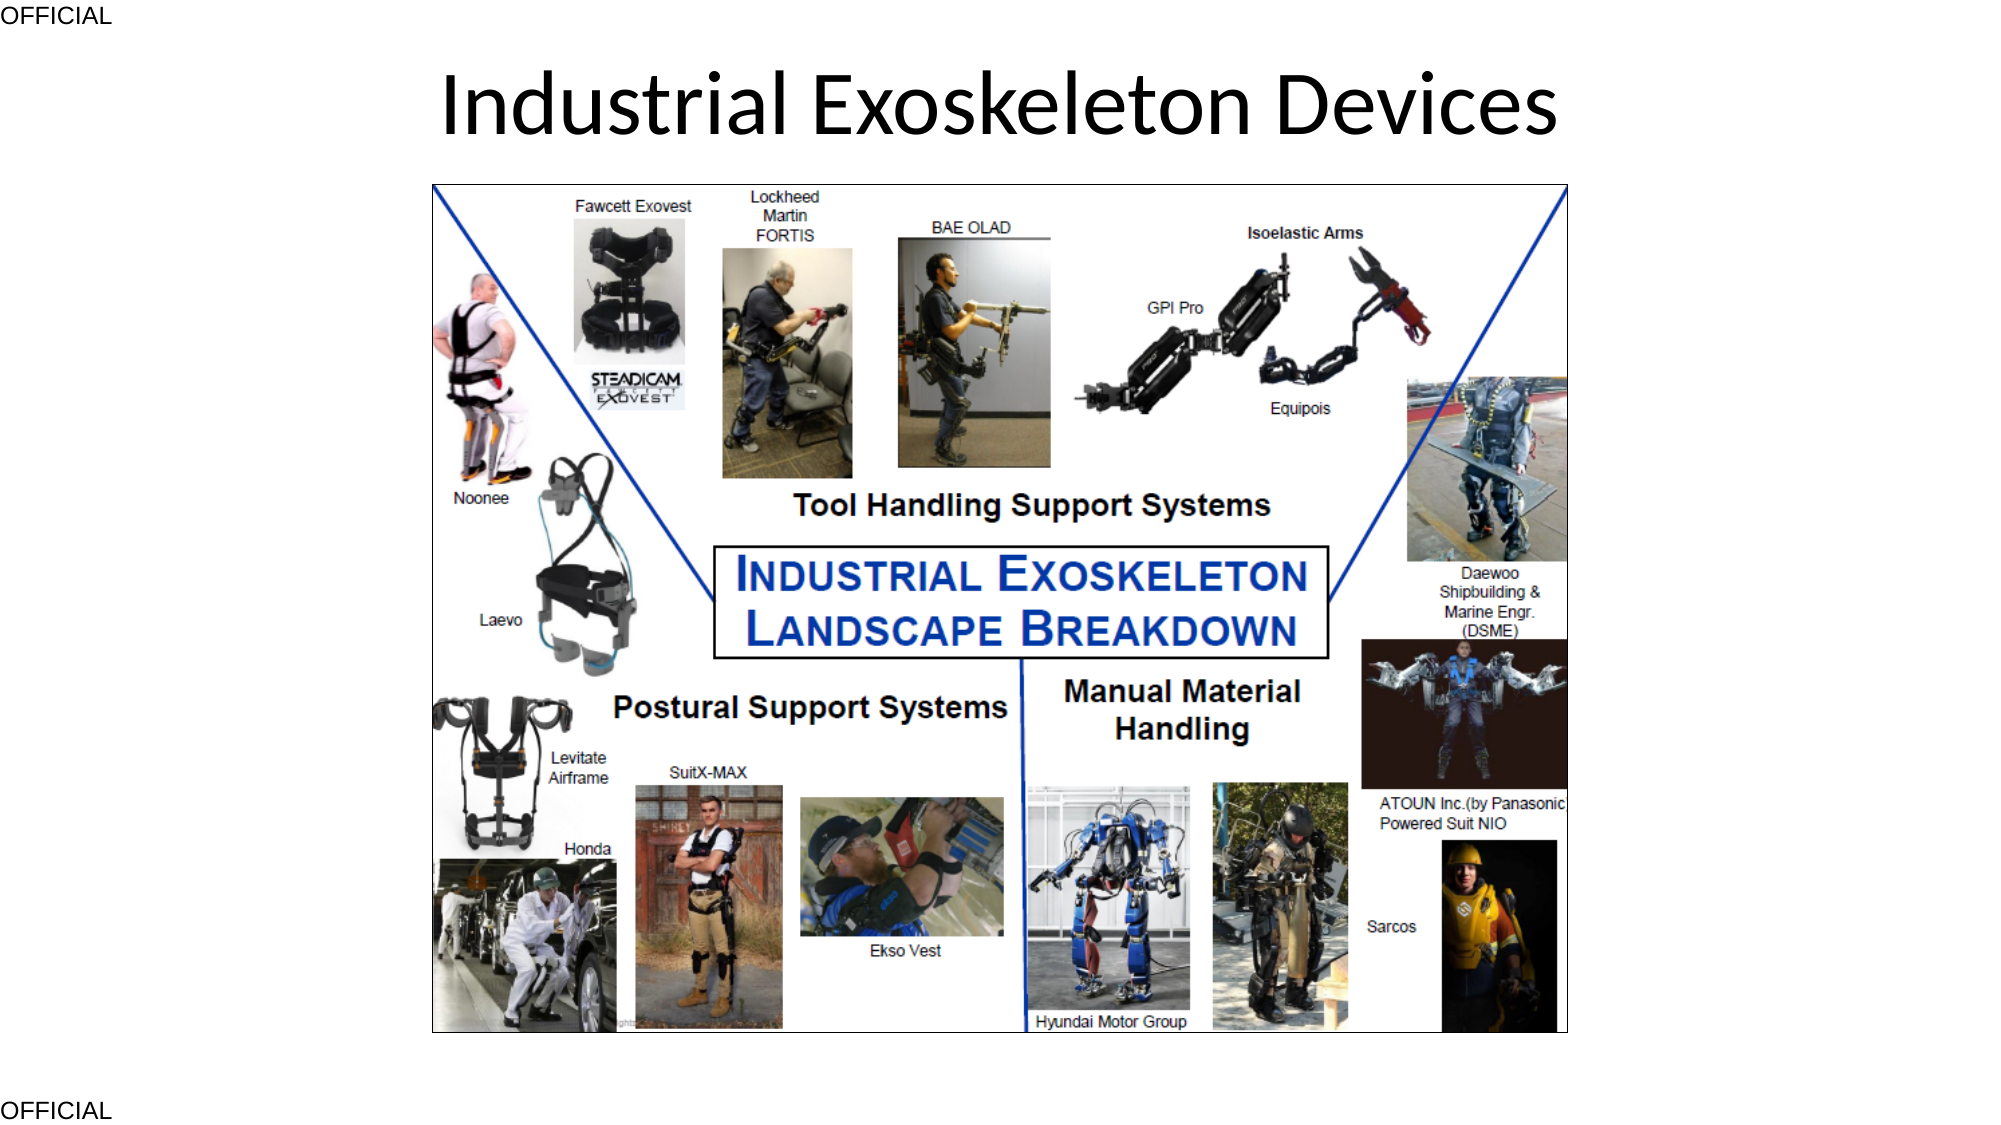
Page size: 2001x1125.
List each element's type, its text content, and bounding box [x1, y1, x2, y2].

title Industrial Exoskeleton Devices [353, 42, 1647, 168]
picture [432, 184, 1568, 1034]
